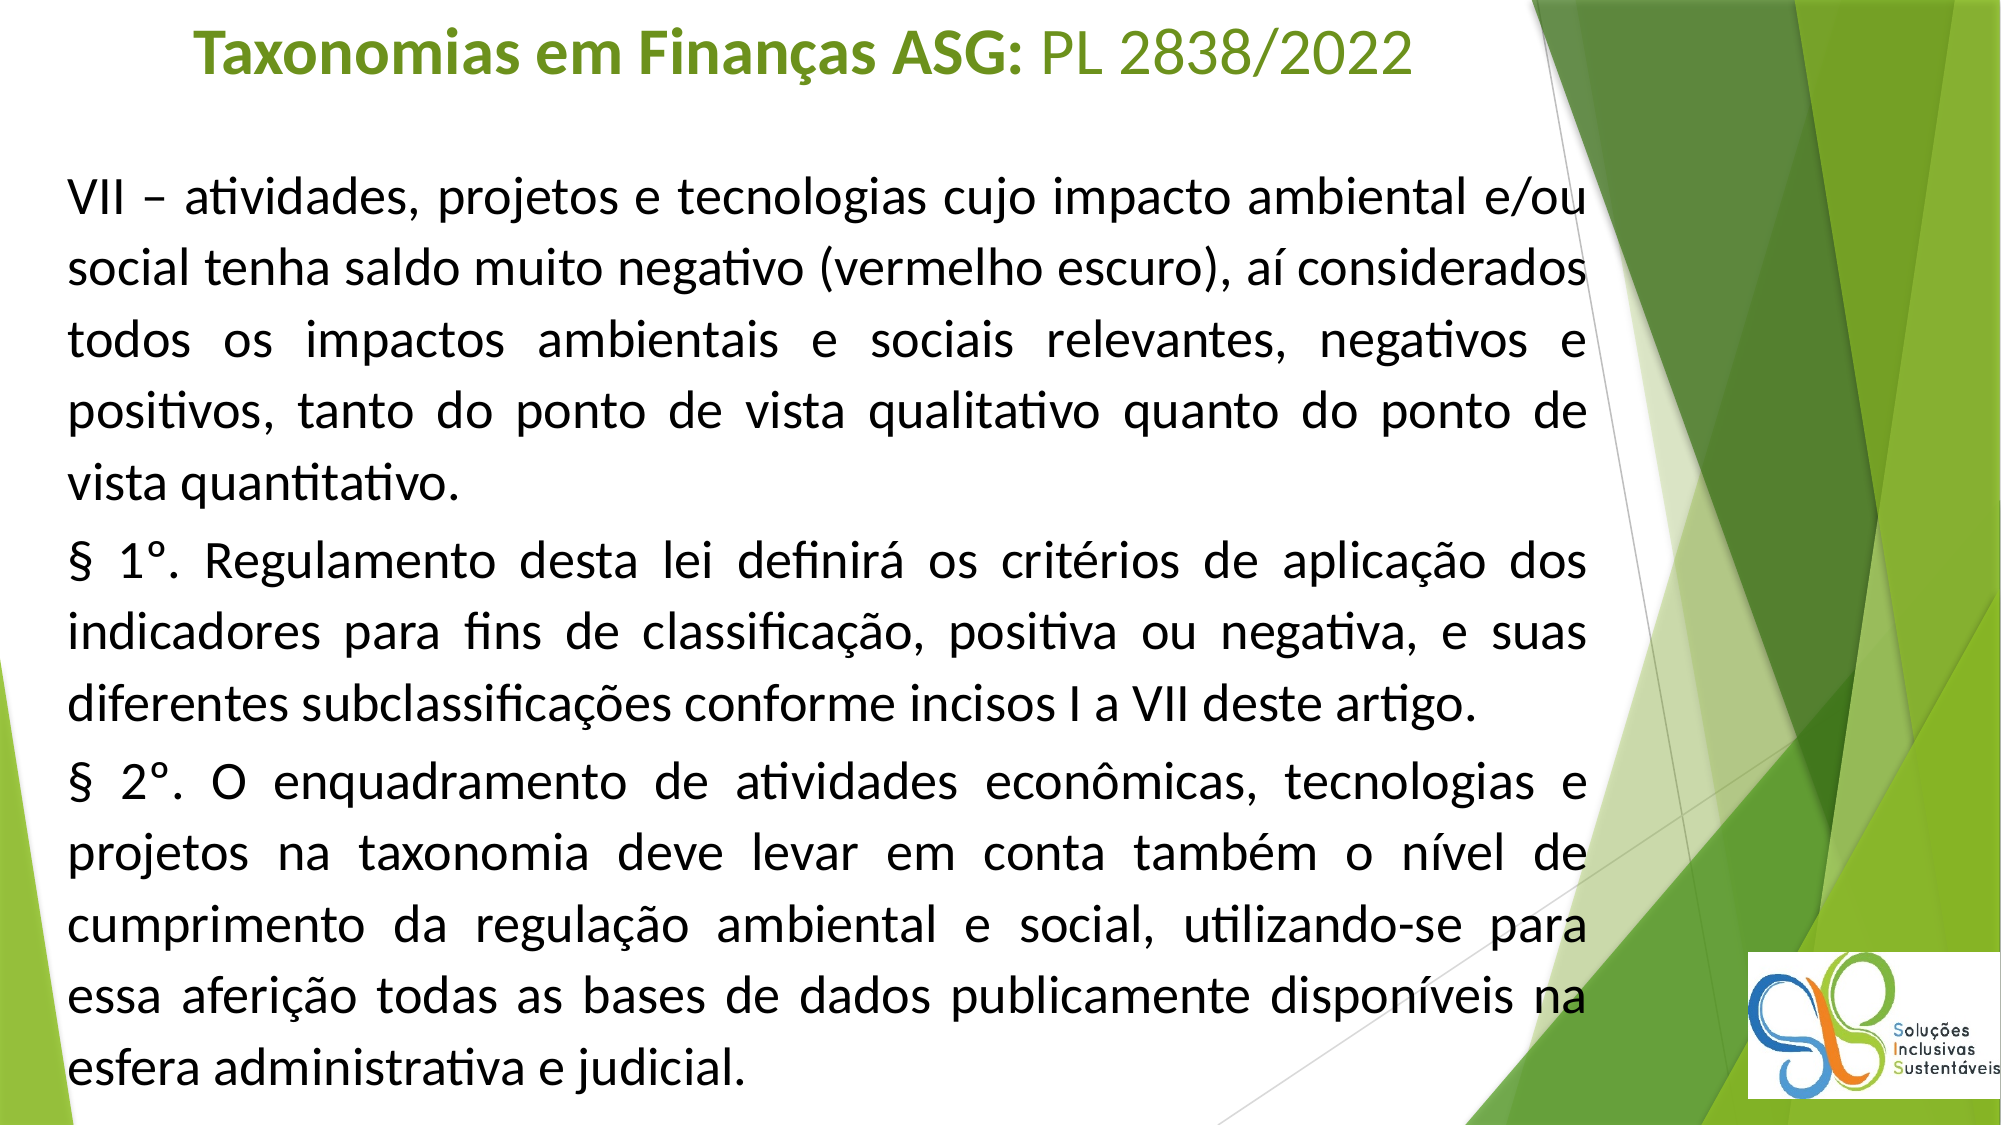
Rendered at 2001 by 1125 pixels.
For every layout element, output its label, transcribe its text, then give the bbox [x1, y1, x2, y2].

list VII – atividades, projetos e tecnologias cujo impacto ambiental e/ou social tenha saldo muito negativo (vermelho escuro), aí considerados todos os impactos ambientais e sociais relevantes, negativos e positivos, tanto do ponto de vista qualitativo quanto do ponto de vista quantitativo. § 1º. Regulamento desta lei definirá os critérios de aplicação dos indicadores para fins de classificação, positiva ou negativa, e suas diferentes subclassificações conforme incisos I a VII deste artigo. § 2º. O enquadramento de atividades econômicas, tecnologias e projetos na taxonomia deve levar em conta também o nível de cumprimento da regulação ambiental e social, utilizando-se para essa aferição todas as bases de dados publicamente disponíveis na esfera administrativa e judicial. [52, 146, 1606, 1125]
picture [1747, 952, 2000, 1100]
title Taxonomias em Finanças ASG: PL 2838/2022 [52, 0, 1555, 146]
